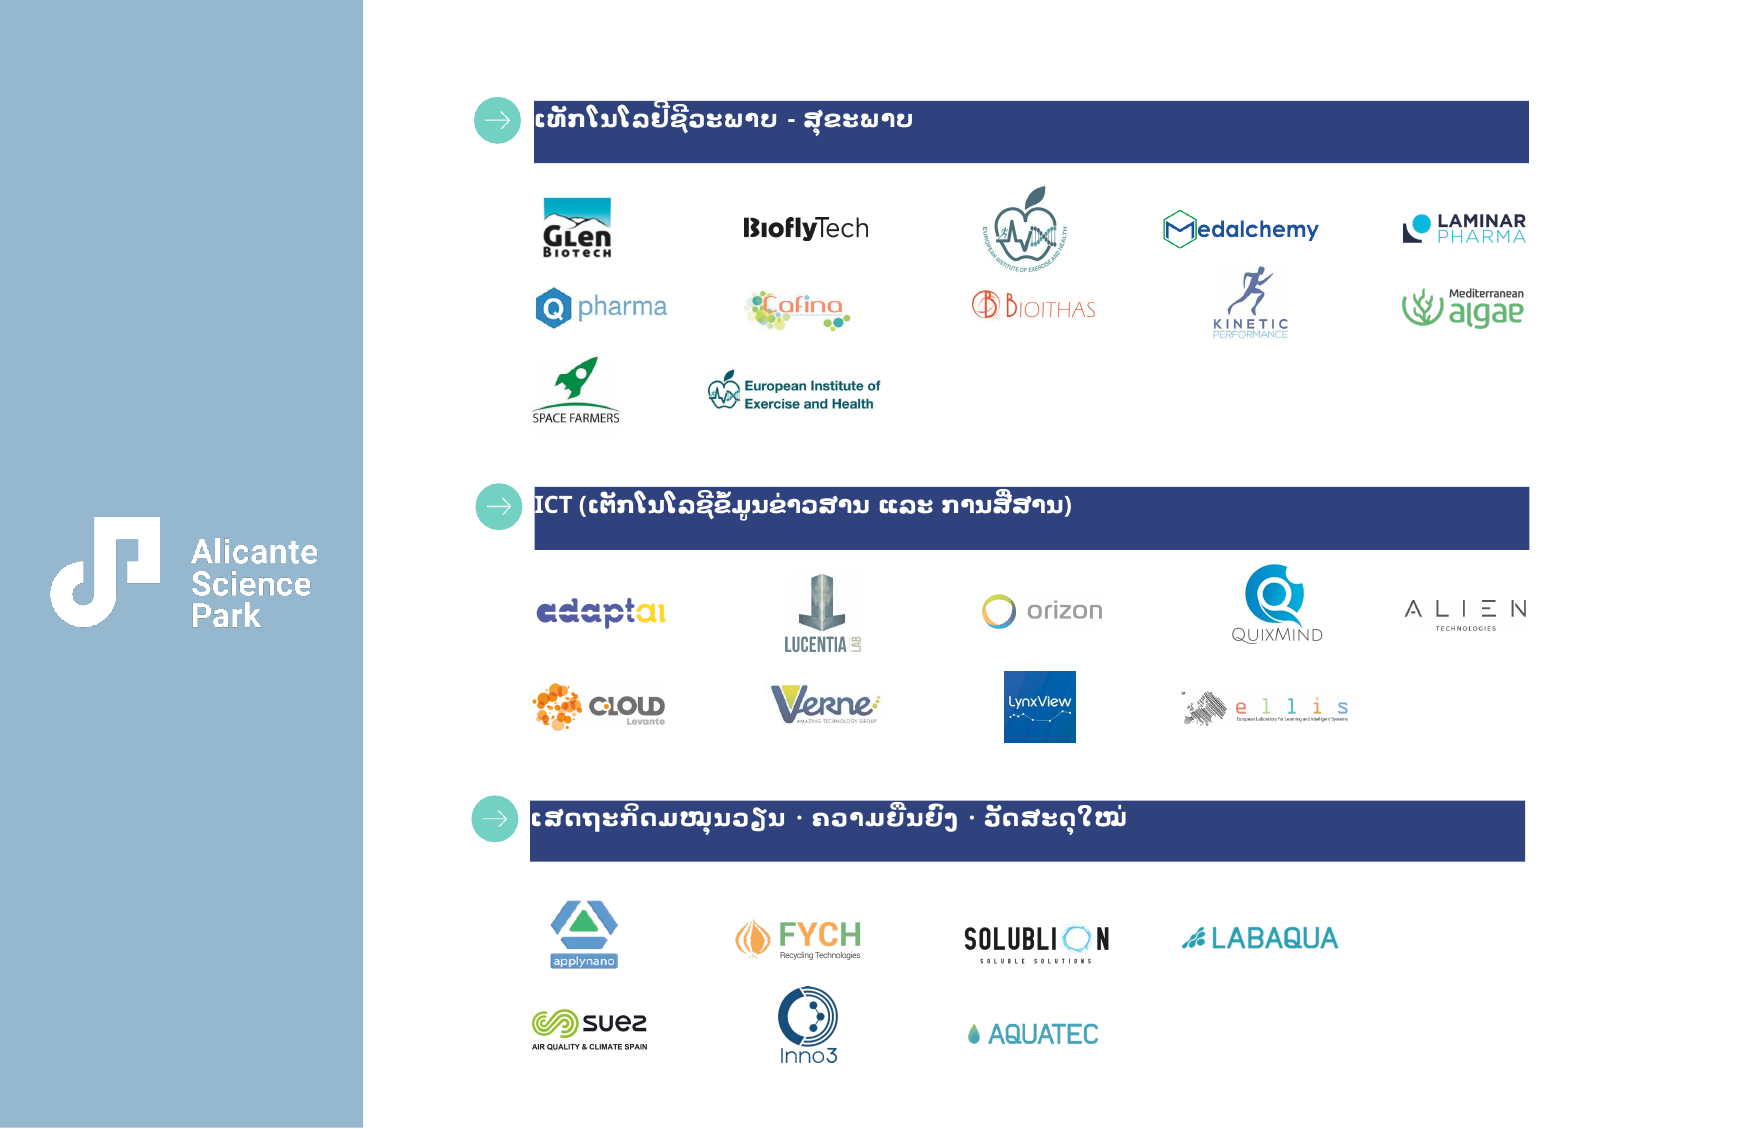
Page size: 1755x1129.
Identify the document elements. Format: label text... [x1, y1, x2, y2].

picture [1003, 671, 1076, 743]
picture [542, 196, 612, 259]
picture [1398, 286, 1527, 330]
picture [1403, 600, 1526, 633]
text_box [471, 795, 519, 843]
picture [968, 987, 1098, 1080]
picture [972, 288, 1097, 324]
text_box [475, 482, 523, 531]
picture [1212, 264, 1291, 344]
picture [28, 494, 340, 649]
picture [529, 353, 623, 441]
picture [1163, 209, 1319, 249]
picture [766, 683, 888, 725]
text_box ເທັກໂນໂລຢີຊີວະພາບ - ສຸຂະພາບ [534, 100, 1529, 164]
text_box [473, 96, 522, 145]
picture [743, 289, 858, 335]
picture [531, 683, 665, 731]
picture [1182, 920, 1339, 954]
picture [544, 900, 620, 971]
picture [705, 366, 883, 414]
picture [1231, 560, 1324, 645]
picture [957, 918, 1116, 969]
picture [785, 572, 863, 653]
picture [535, 596, 667, 631]
picture [1181, 691, 1348, 726]
picture [1403, 200, 1541, 256]
picture [743, 217, 869, 241]
picture [731, 910, 871, 967]
picture [982, 185, 1071, 273]
text_box ICT (ເຕັກໂນໂລຊີຂໍ້ມູນຂ່າວສານ ແລະ ການສື່ສານ) [534, 486, 1530, 550]
picture [777, 985, 839, 1063]
text_box ເສດຖະກິດມໝຸນວຽນ · ຄວາມຍືນຍົງ · ວັດສະດຸໃໝ່ [530, 800, 1526, 862]
picture [531, 1007, 648, 1051]
text_box [0, 0, 364, 1128]
picture [981, 594, 1103, 629]
picture [536, 287, 668, 329]
